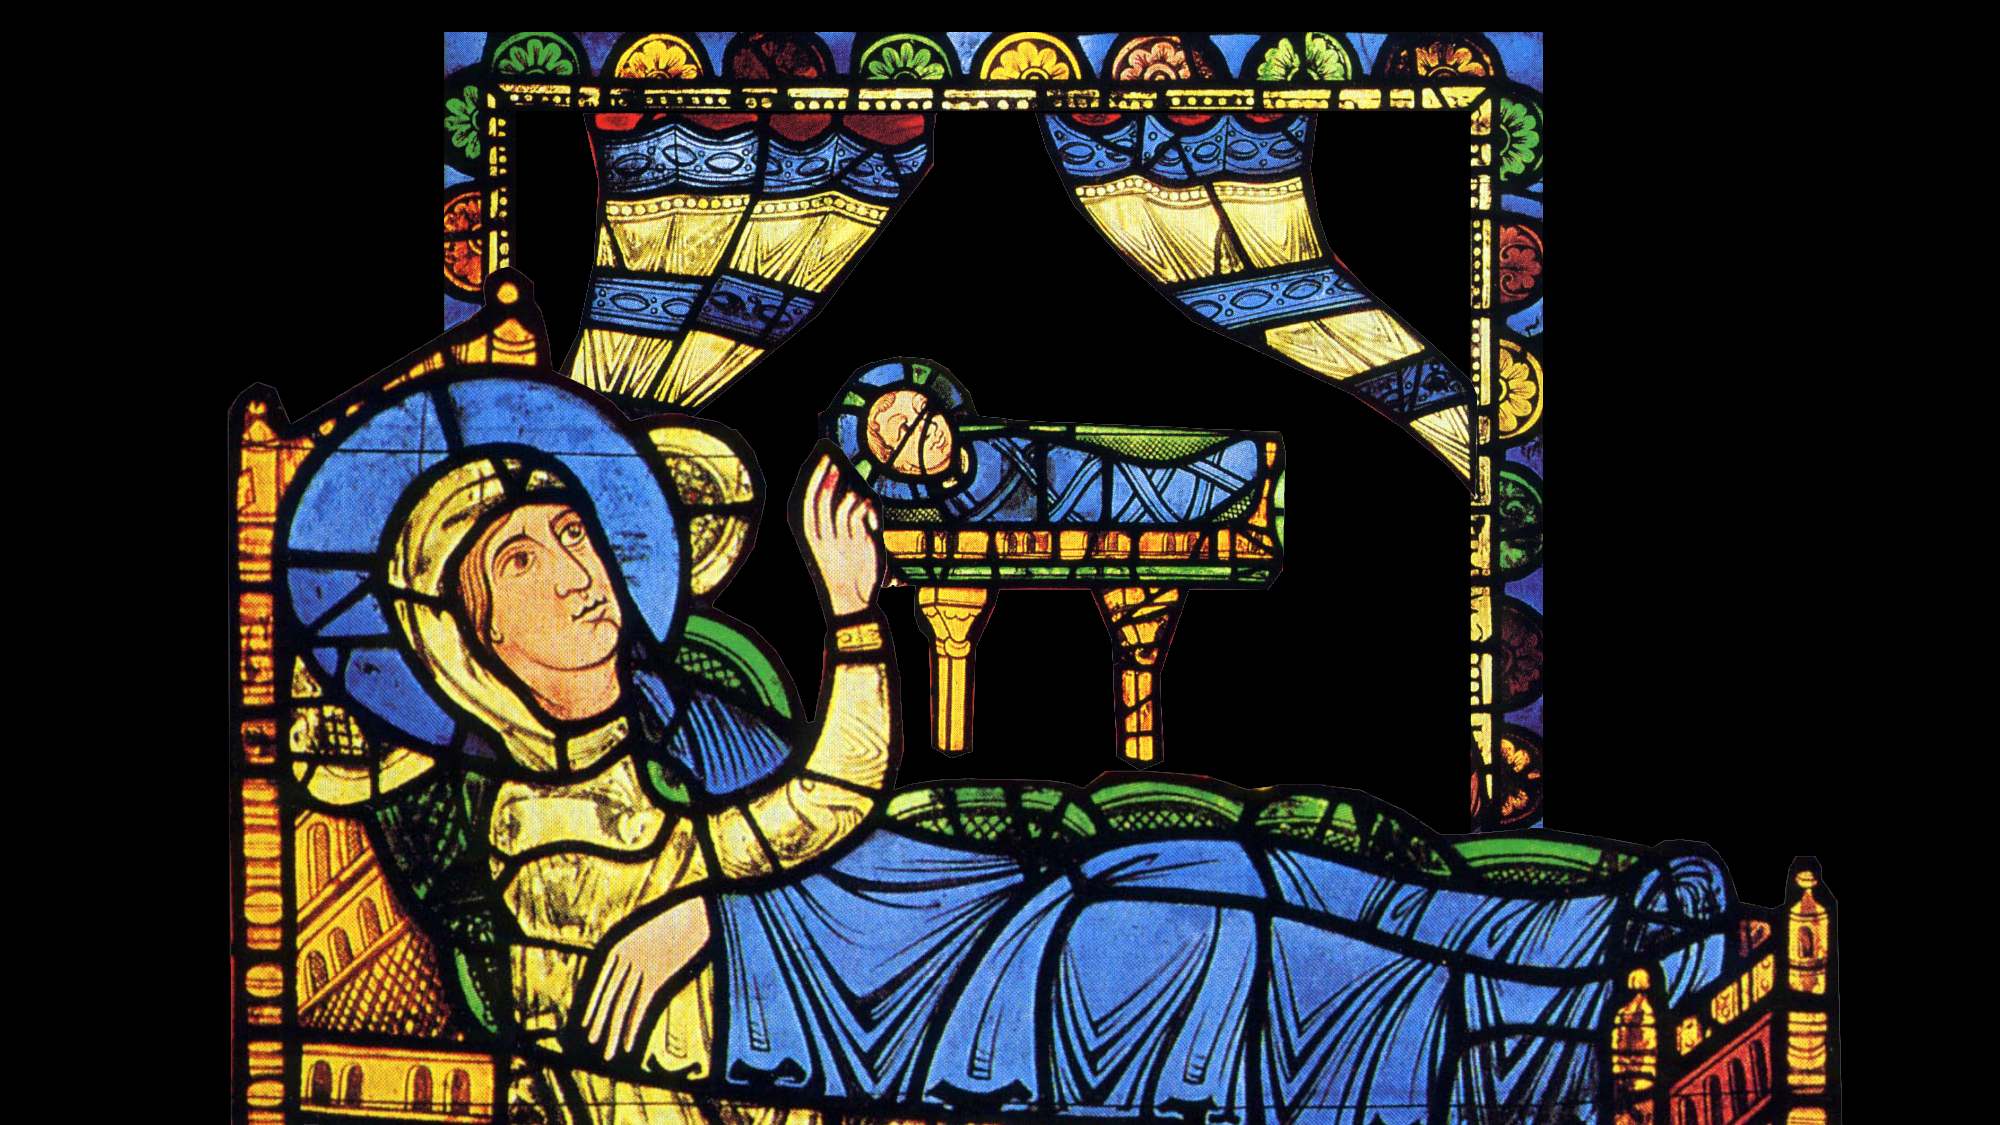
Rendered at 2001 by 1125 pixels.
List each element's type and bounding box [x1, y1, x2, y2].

picture [187, 32, 1869, 1125]
